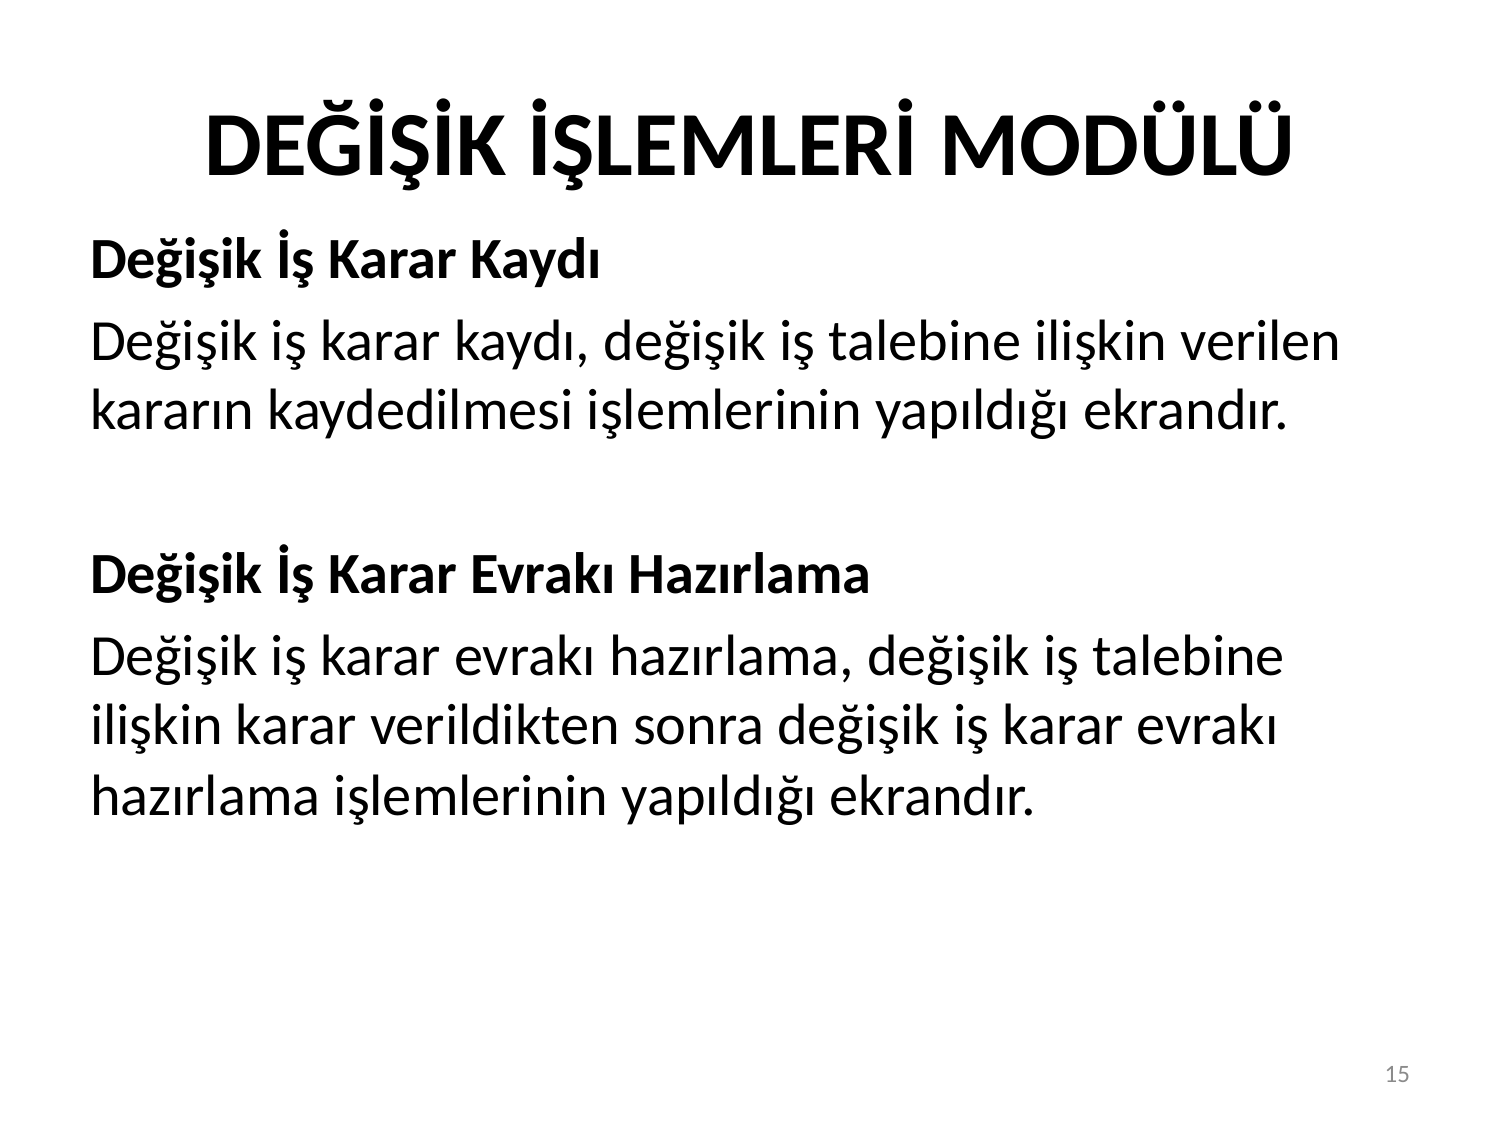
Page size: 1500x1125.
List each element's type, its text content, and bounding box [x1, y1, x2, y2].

slide_number 15 [1074, 1042, 1425, 1103]
title DEĞİŞİK İŞLEMLERİ MODÜLÜ [75, 45, 1425, 212]
list Değişik İş Karar Kaydı Değişik iş karar kaydı, değişik iş talebine ilişkin verilen kararın kaydedilmesi işlemlerinin yapıldığı ekrandır. Değişik İş Karar Evrakı Hazırlama Değişik iş karar evrakı hazırlama, değişik iş talebine ilişkin karar verildikten sonra değişik iş karar evrakı hazırlama işlemlerinin yapıldığı ekrandır. [75, 212, 1425, 955]
